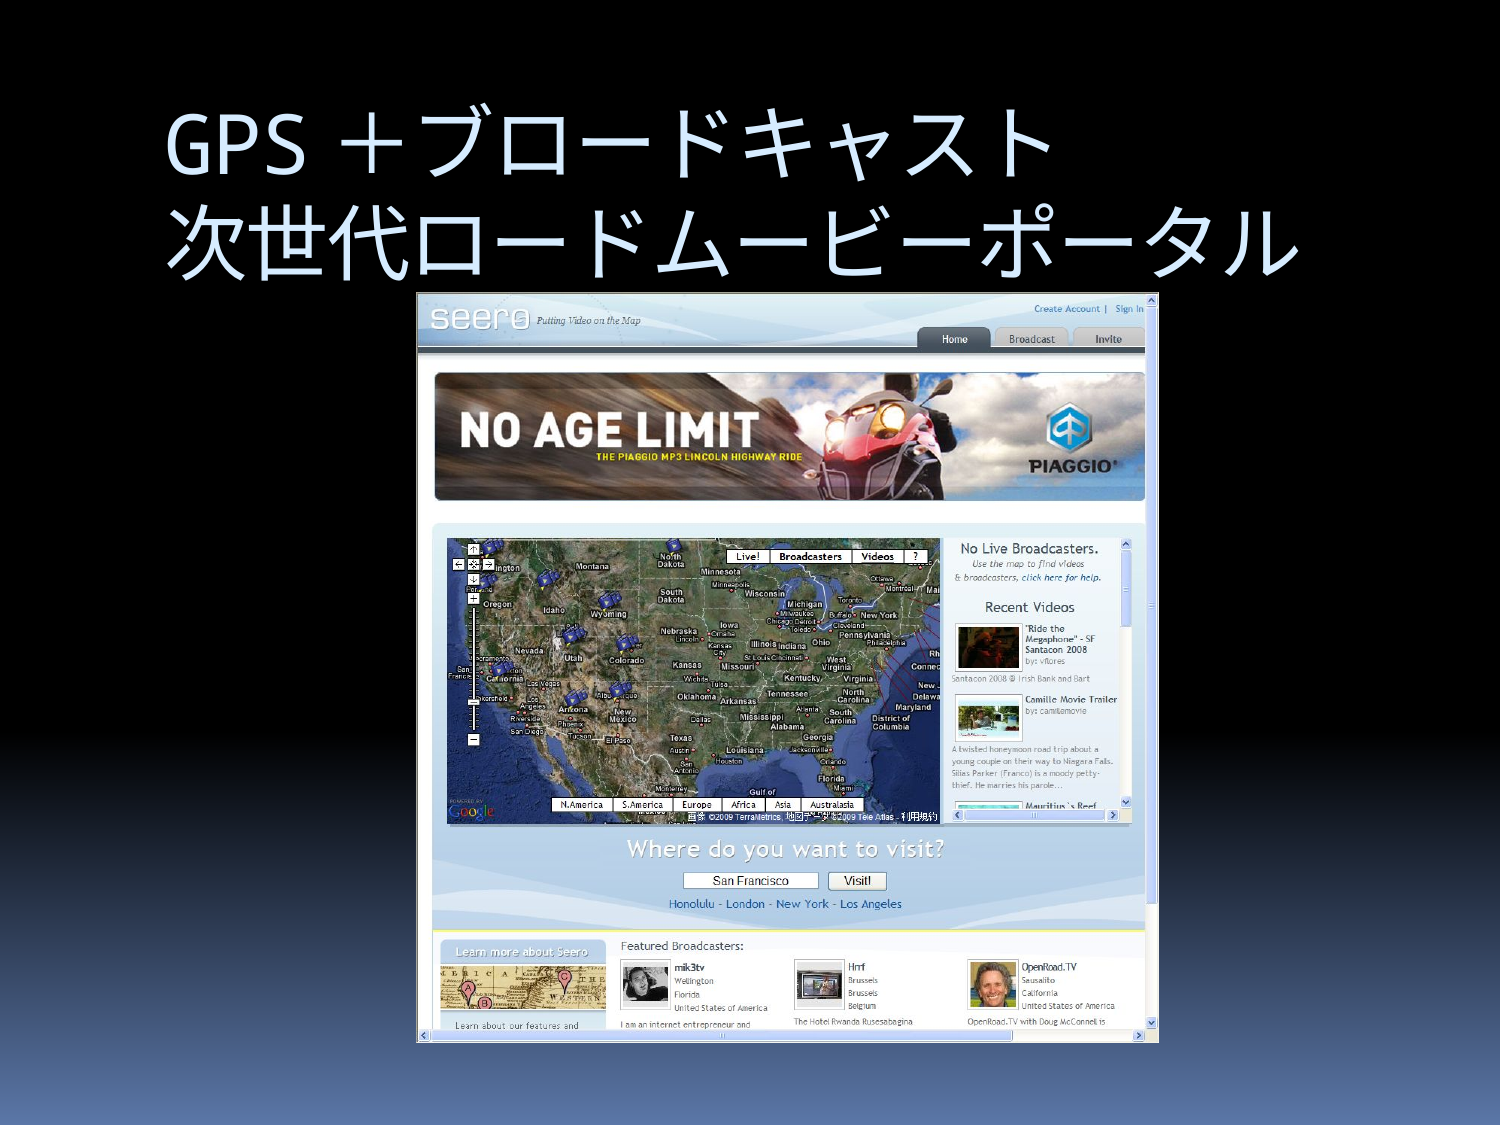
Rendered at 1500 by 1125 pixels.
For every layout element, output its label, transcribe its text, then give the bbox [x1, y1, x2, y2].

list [415, 292, 1160, 1044]
title GPS＋ブロードキャスト 次世代ロードムービーポータル [150, 83, 1425, 234]
